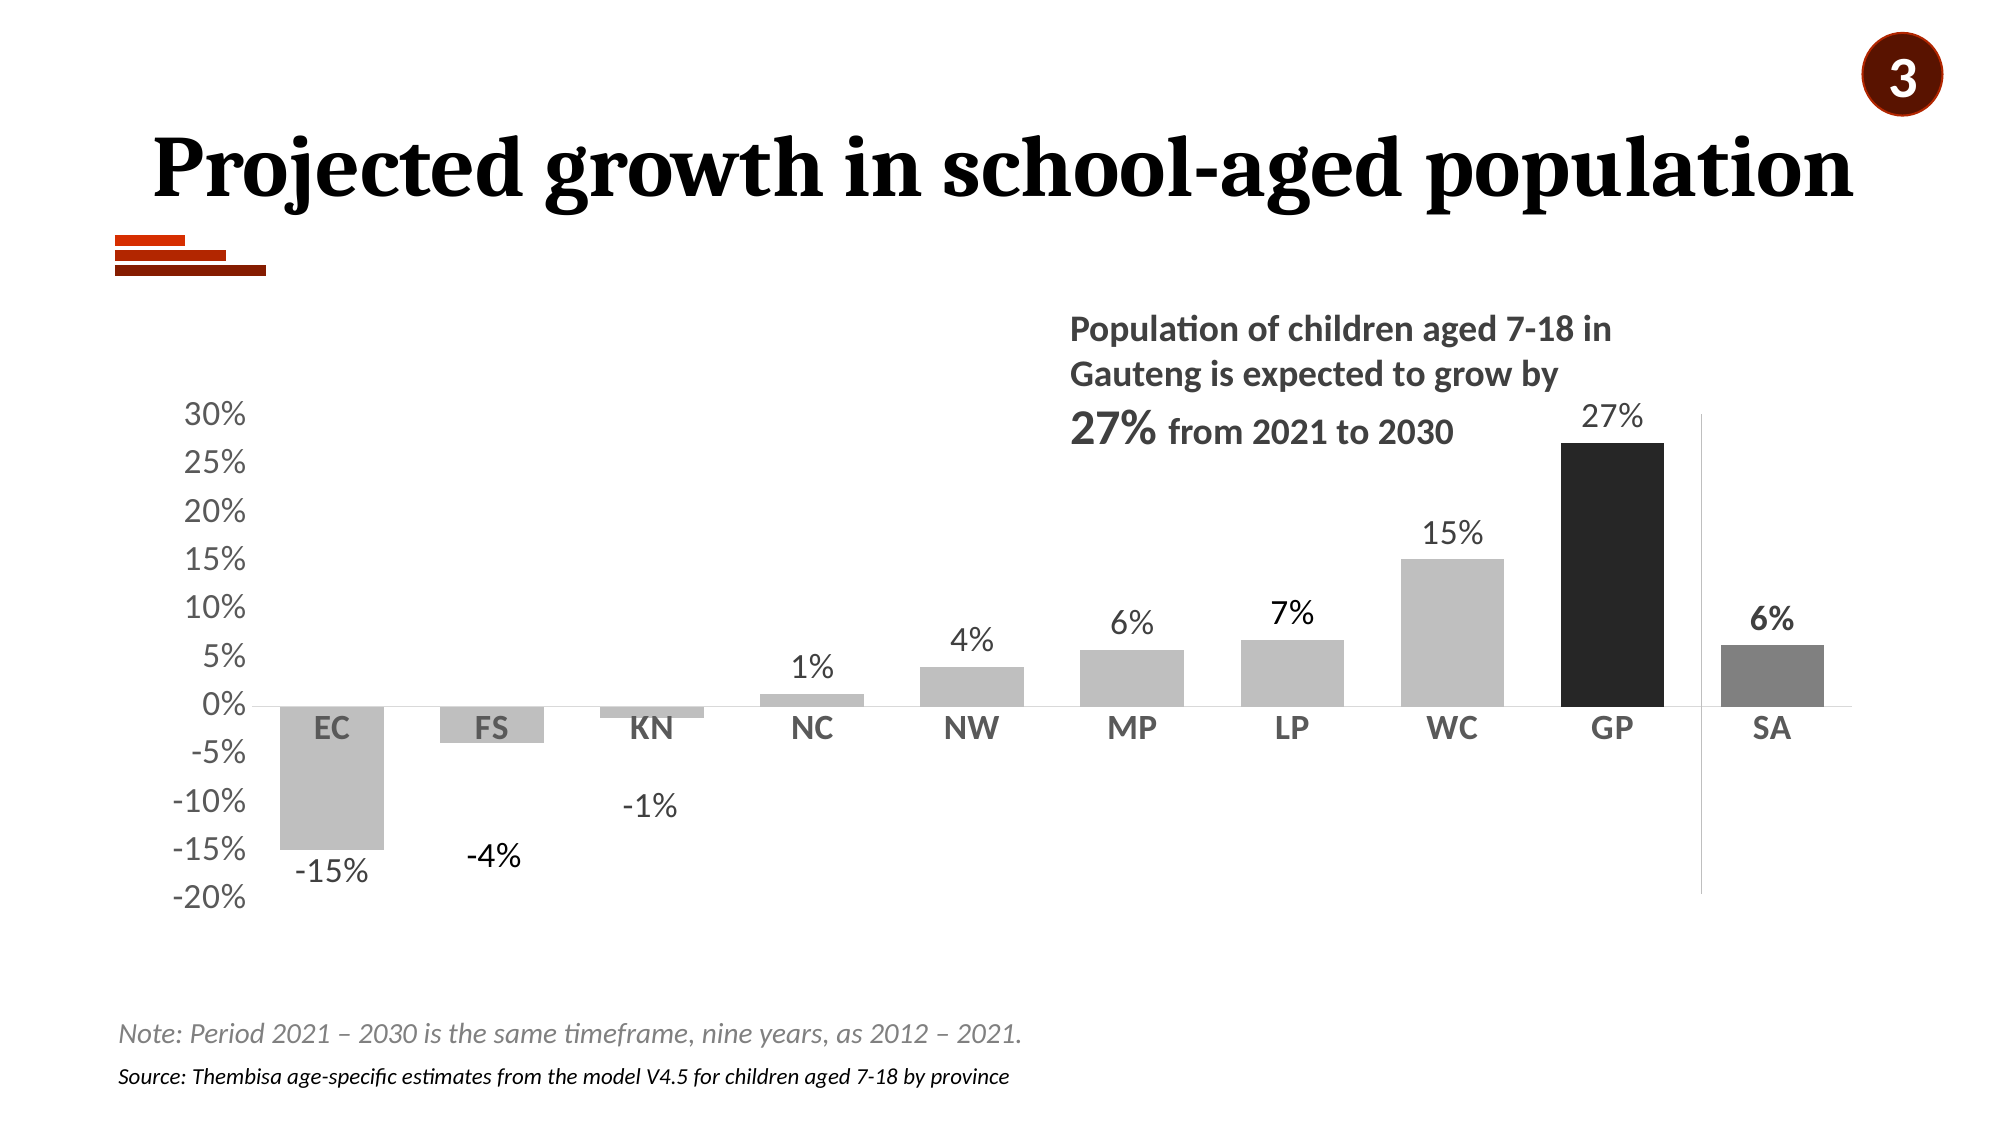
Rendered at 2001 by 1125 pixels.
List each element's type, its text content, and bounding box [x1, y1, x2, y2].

text_box Note: Period 2021 – 2030 is the same timeframe, nine years, as 2012 – 2021. [103, 1014, 1796, 1050]
text_box Source: Thembisa age-specific estimates from the model V4.5 for children aged 7-18 by province [103, 1050, 1624, 1102]
title Projected growth in school-aged population [137, 59, 1943, 278]
text_box 3 [1861, 31, 1944, 117]
chart [137, 387, 1888, 930]
text_box Population of children aged 7-18 in Gauteng is expected to grow by 27% from 2021 to 2030 [1044, 273, 1703, 387]
